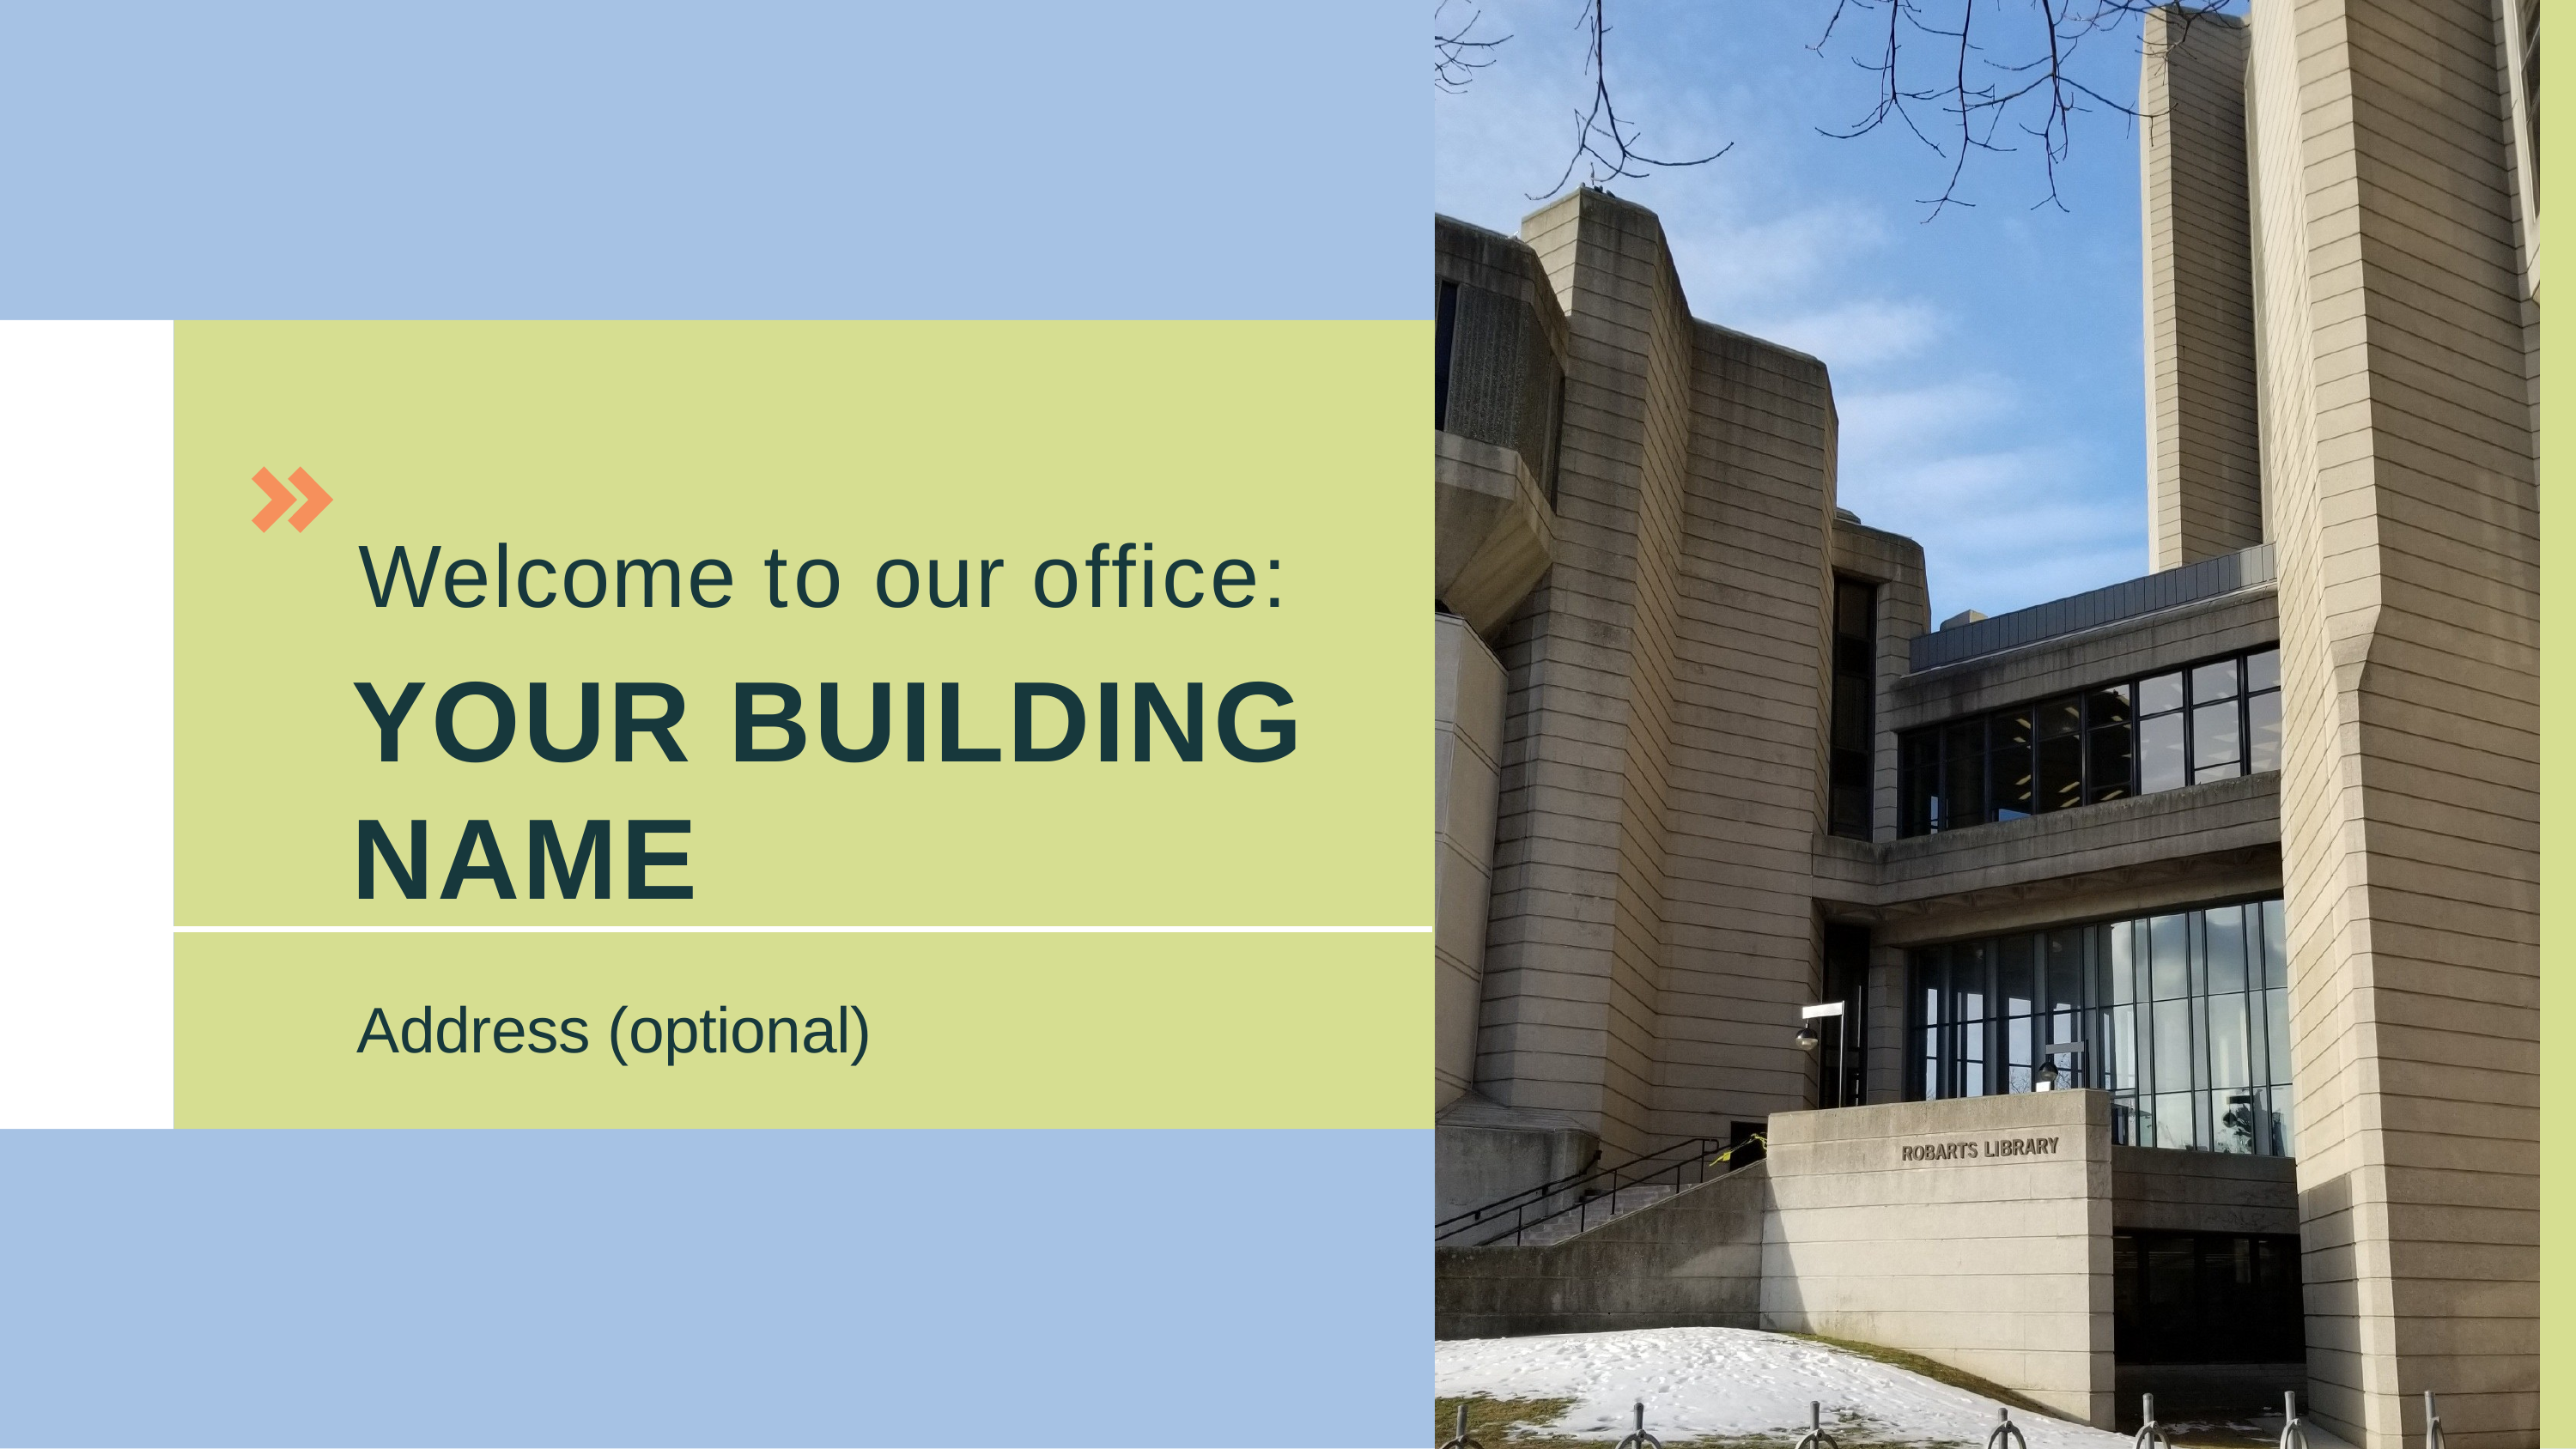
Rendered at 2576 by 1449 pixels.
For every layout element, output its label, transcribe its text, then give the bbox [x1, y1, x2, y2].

picture [1435, 0, 2540, 1449]
text_box Address (optional) [355, 986, 1007, 1066]
text_box Welcome to our office: YOUR BUILDING NAME [349, 499, 1417, 923]
